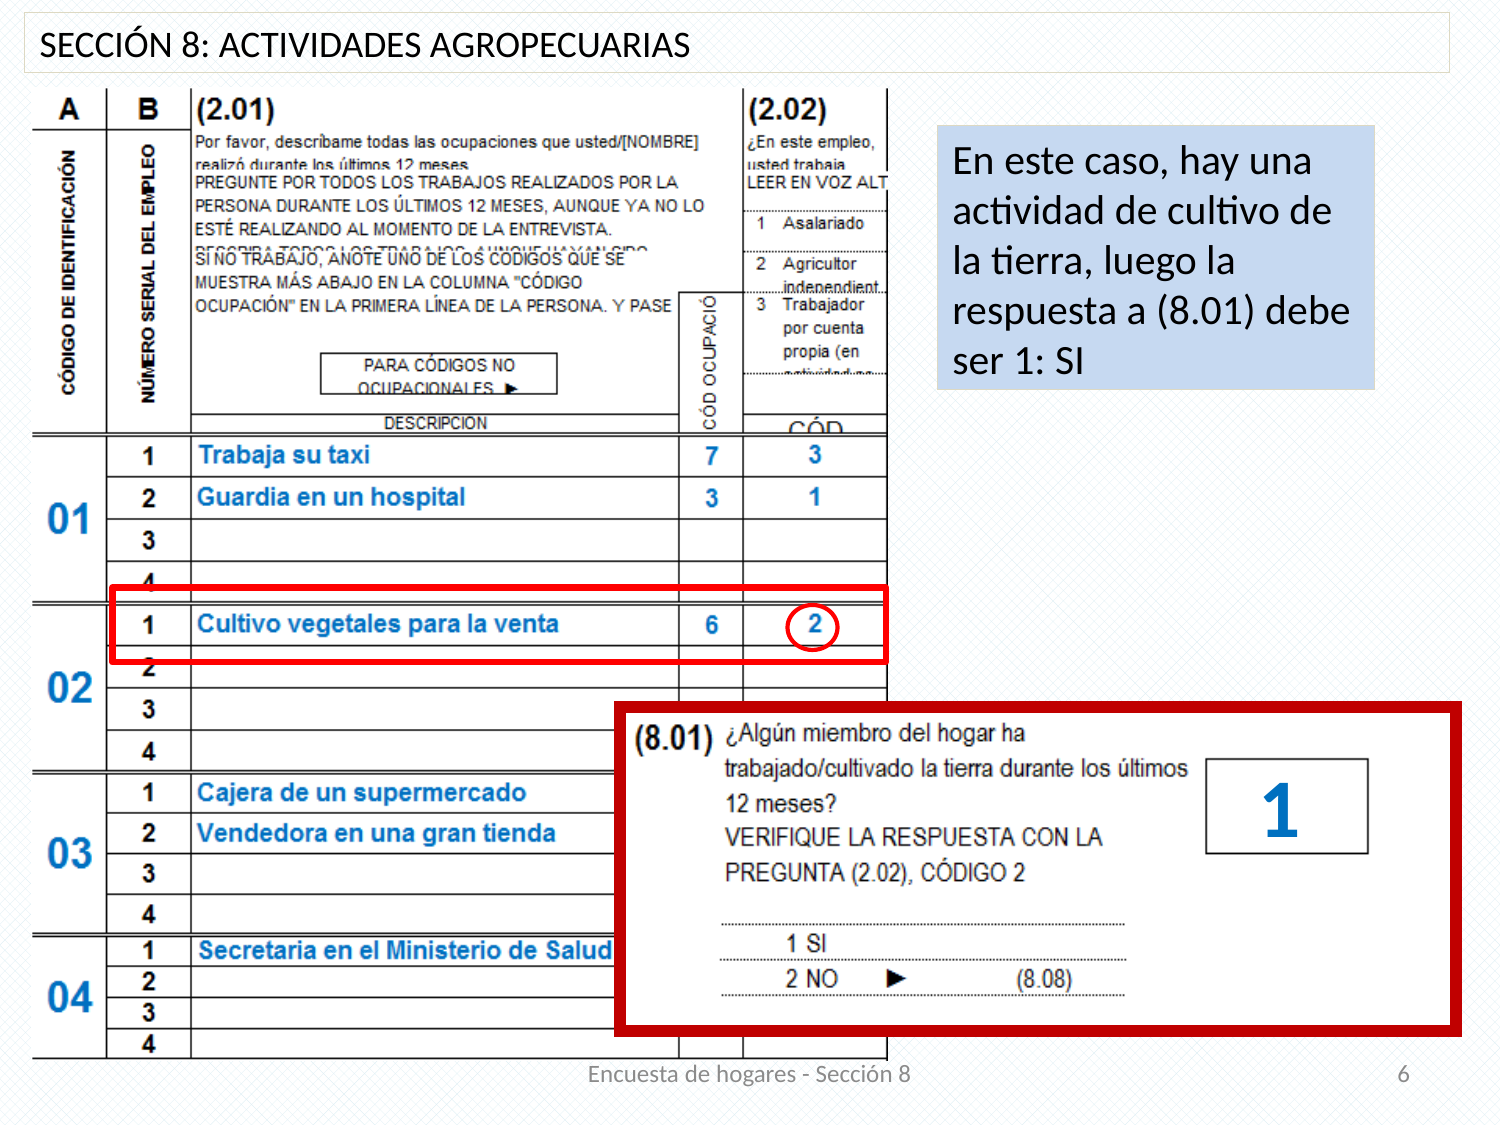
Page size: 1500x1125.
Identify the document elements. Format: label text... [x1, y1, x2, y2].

slide_number 6 [1074, 1042, 1425, 1103]
footer Encuesta de hogares - Sección 8 [512, 1042, 988, 1103]
picture [30, 87, 1451, 1062]
text_box En este caso, hay una actividad de cultivo de la tierra, luego la respuesta a (8.01) debe ser 1: SI [937, 125, 1375, 390]
text_box SECCIÓN 8: ACTIVIDADES AGROPECUARIAS [24, 12, 1450, 73]
